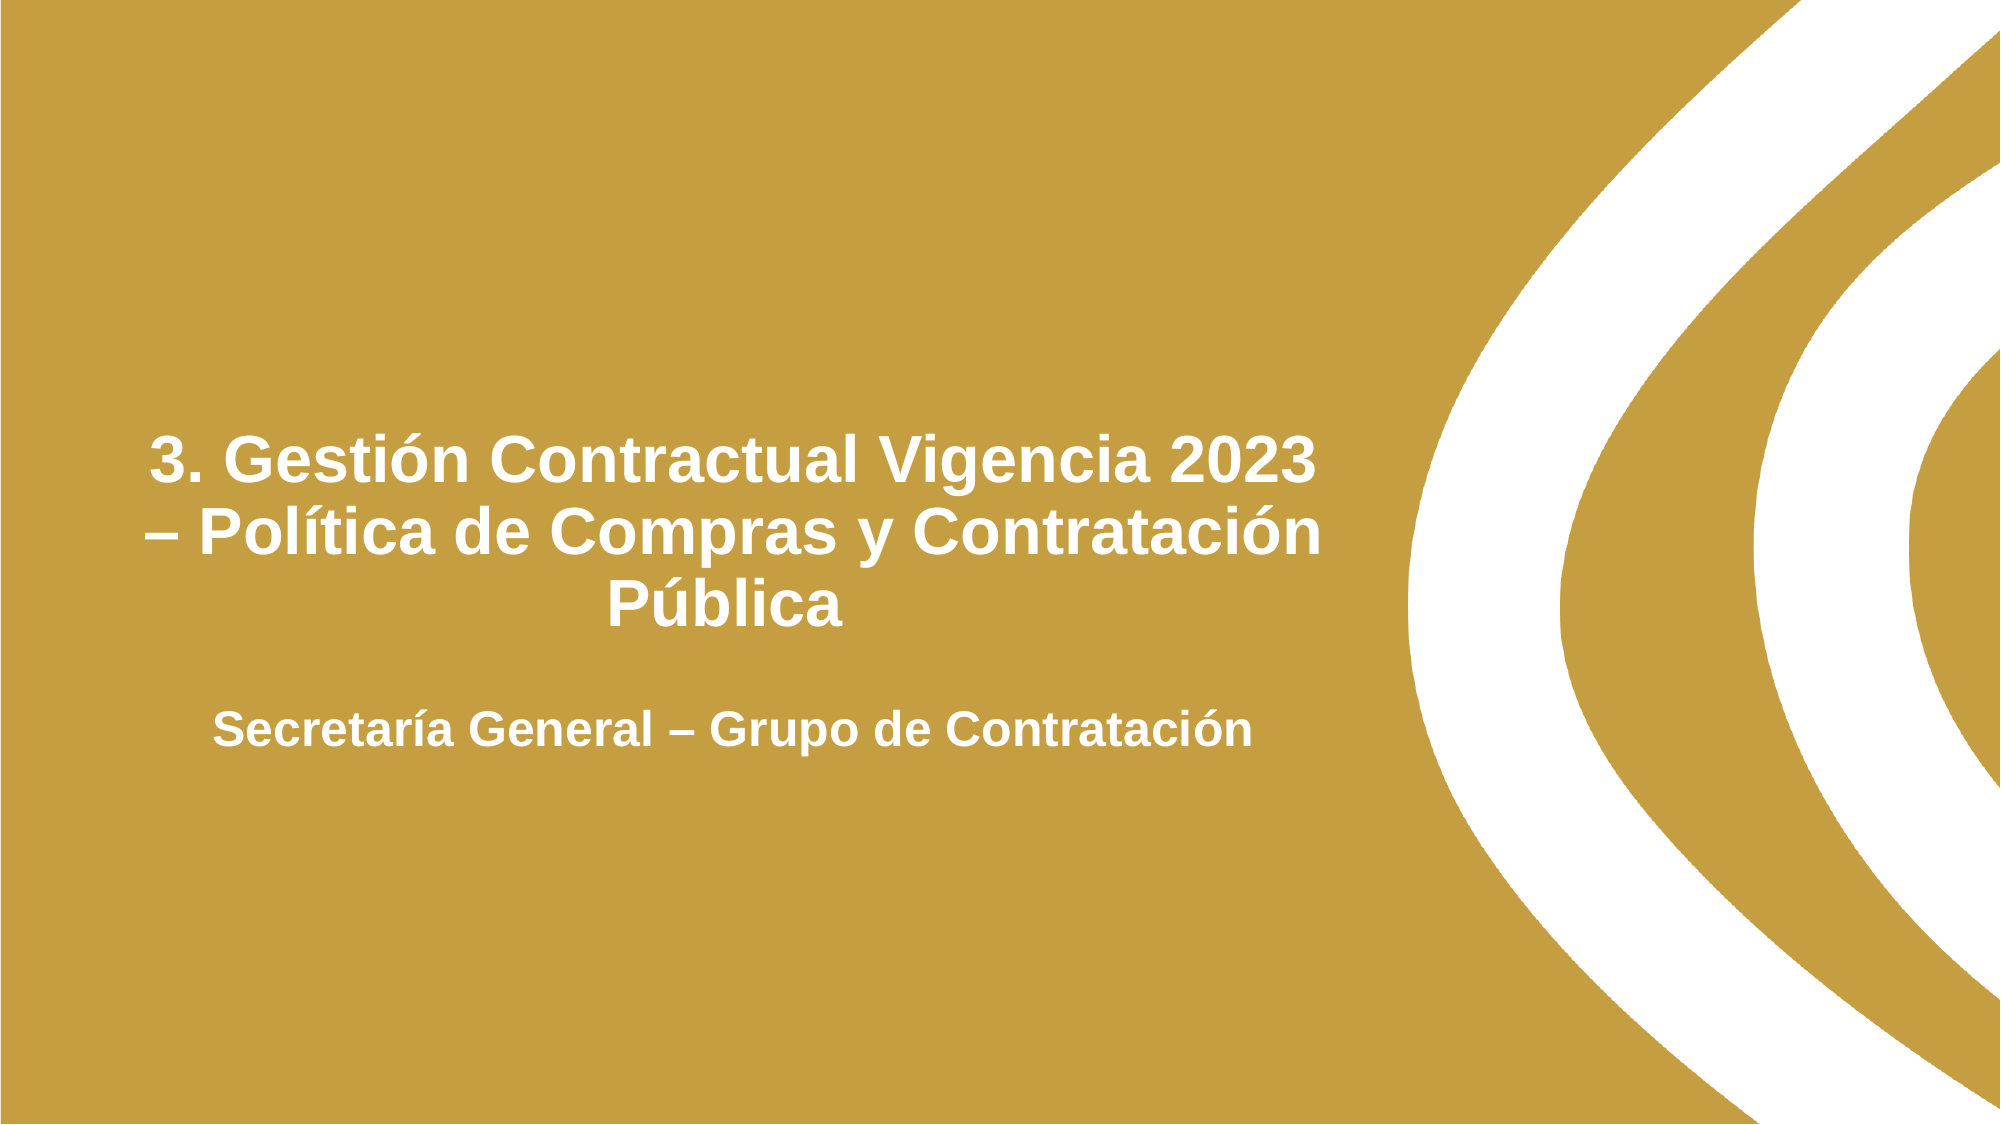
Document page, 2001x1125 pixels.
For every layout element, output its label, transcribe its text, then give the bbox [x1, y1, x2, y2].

picture [0, 0, 2000, 1124]
title 3. Gestión Contractual Vigencia 2023 – Política de Compras y Contratación Pública Secretaría General – Grupo de Contratación [63, 293, 1405, 766]
